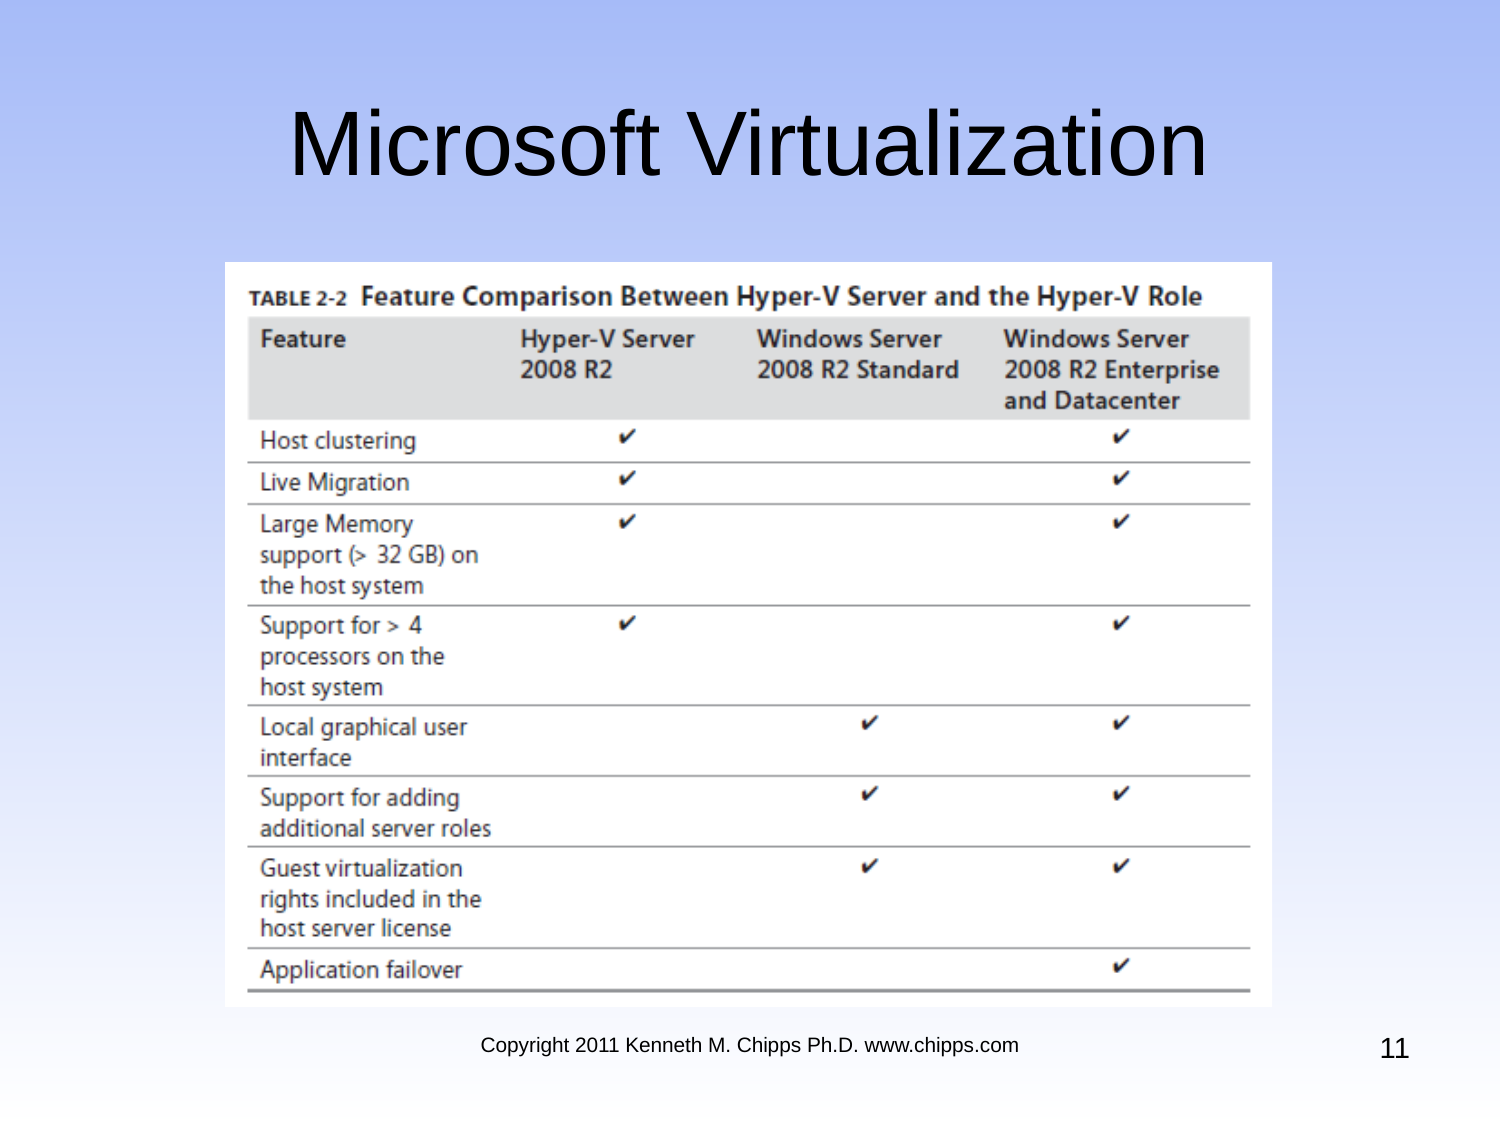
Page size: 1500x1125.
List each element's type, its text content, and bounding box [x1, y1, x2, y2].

slide_number 11 [1074, 1021, 1426, 1101]
footer Copyright 2011 Kenneth M. Chipps Ph.D. www.chipps.com [449, 1024, 1051, 1103]
picture [224, 262, 1273, 1007]
title Microsoft Virtualization [74, 44, 1426, 233]
